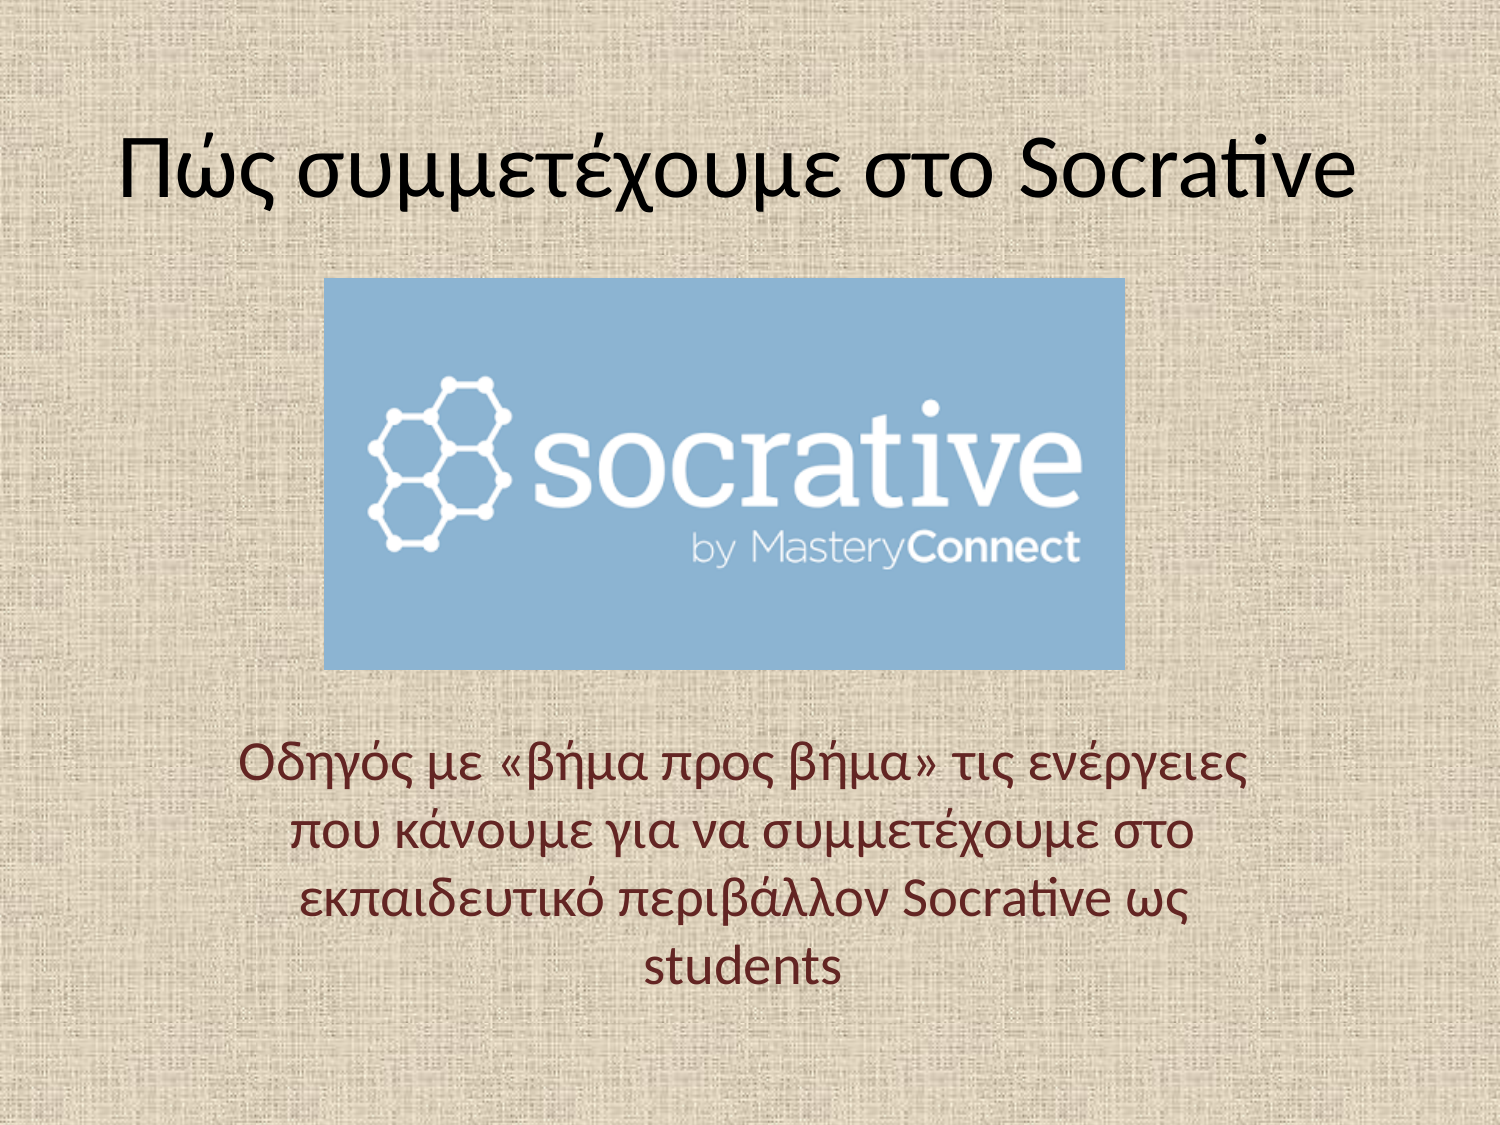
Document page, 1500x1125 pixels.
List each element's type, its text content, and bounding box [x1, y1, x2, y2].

subtitle Οδηγός με «βήμα προς βήμα» τις ενέργειες που κάνουμε για να συμμετέχουμε στο εκπαιδευτικό περιβάλλον Socrative ως students [218, 716, 1269, 1004]
title Πώς συμμετέχουμε στο Socrative [100, 66, 1376, 256]
picture [0, 0, 1500, 1125]
